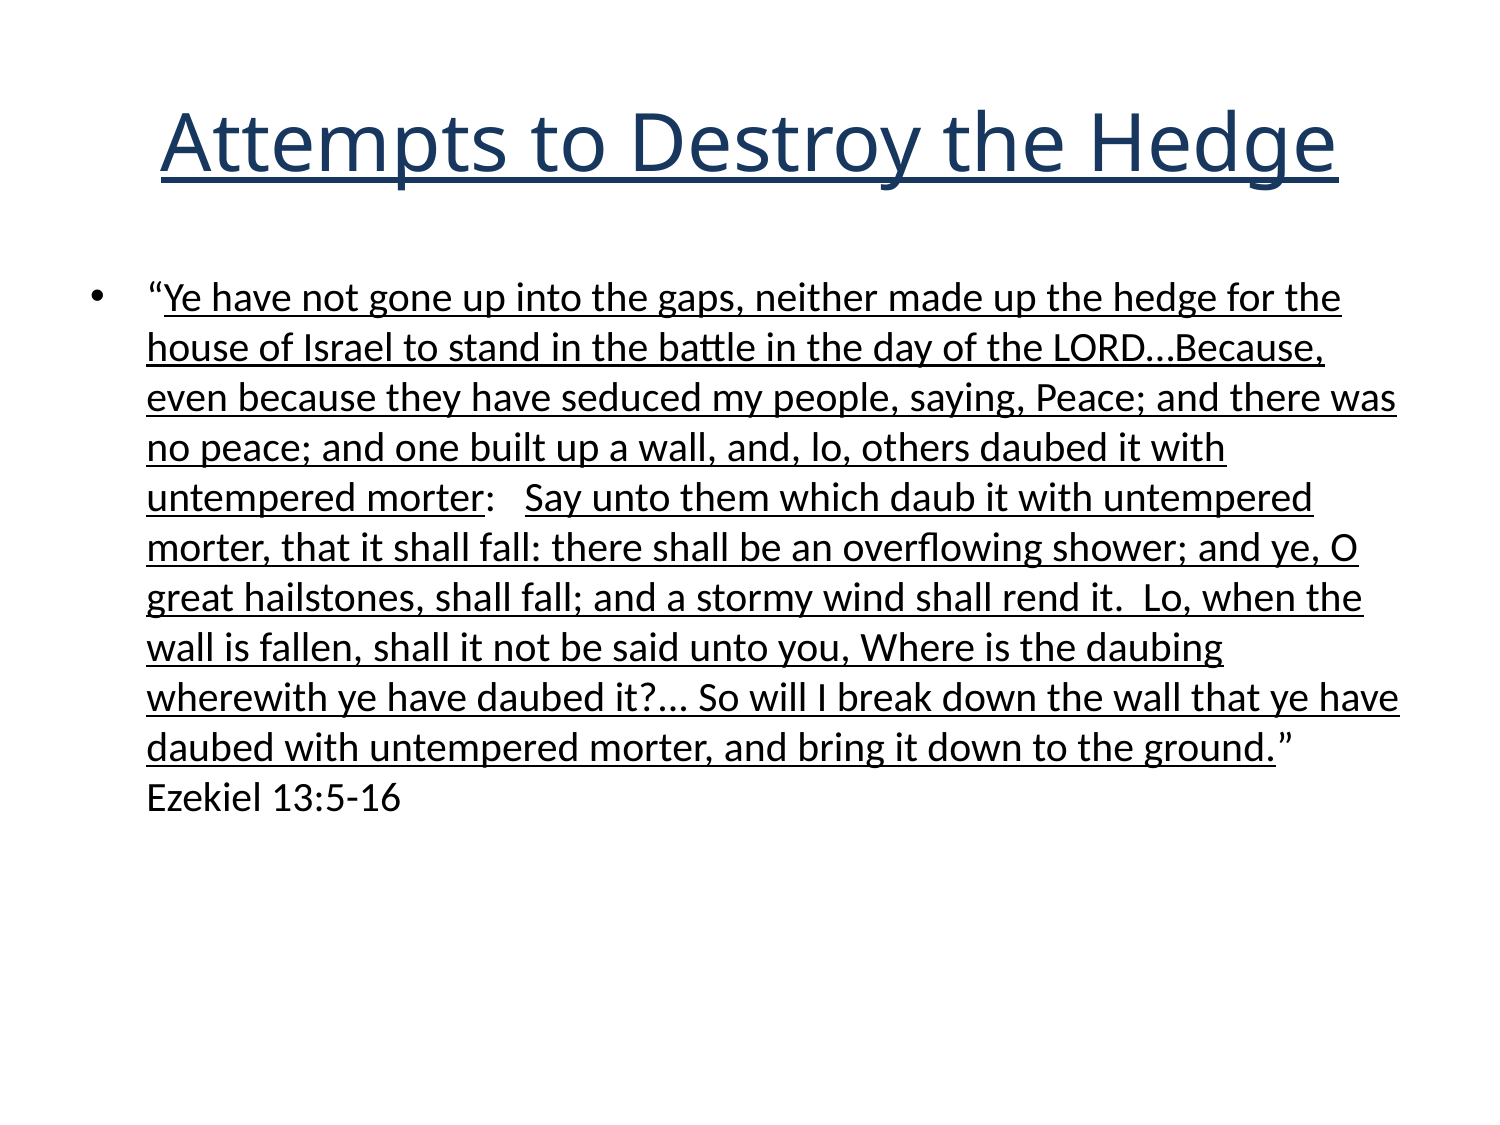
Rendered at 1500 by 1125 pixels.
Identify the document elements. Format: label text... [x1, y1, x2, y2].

list “Ye have not gone up into the gaps, neither made up the hedge for the house of Israel to stand in the battle in the day of the LORD…Because, even because they have seduced my people, saying, Peace; and there was no peace; and one built up a wall, and, lo, others daubed it with untempered morter: Say unto them which daub it with untempered morter, that it shall fall: there shall be an overflowing shower; and ye, O great hailstones, shall fall; and a stormy wind shall rend it. Lo, when the wall is fallen, shall it not be said unto you, Where is the daubing wherewith ye have daubed it?... So will I break down the wall that ye have daubed with untempered morter, and bring it down to the ground.” Ezekiel 13:5-16 [75, 262, 1425, 1005]
title Attempts to Destroy the Hedge [75, 45, 1425, 233]
